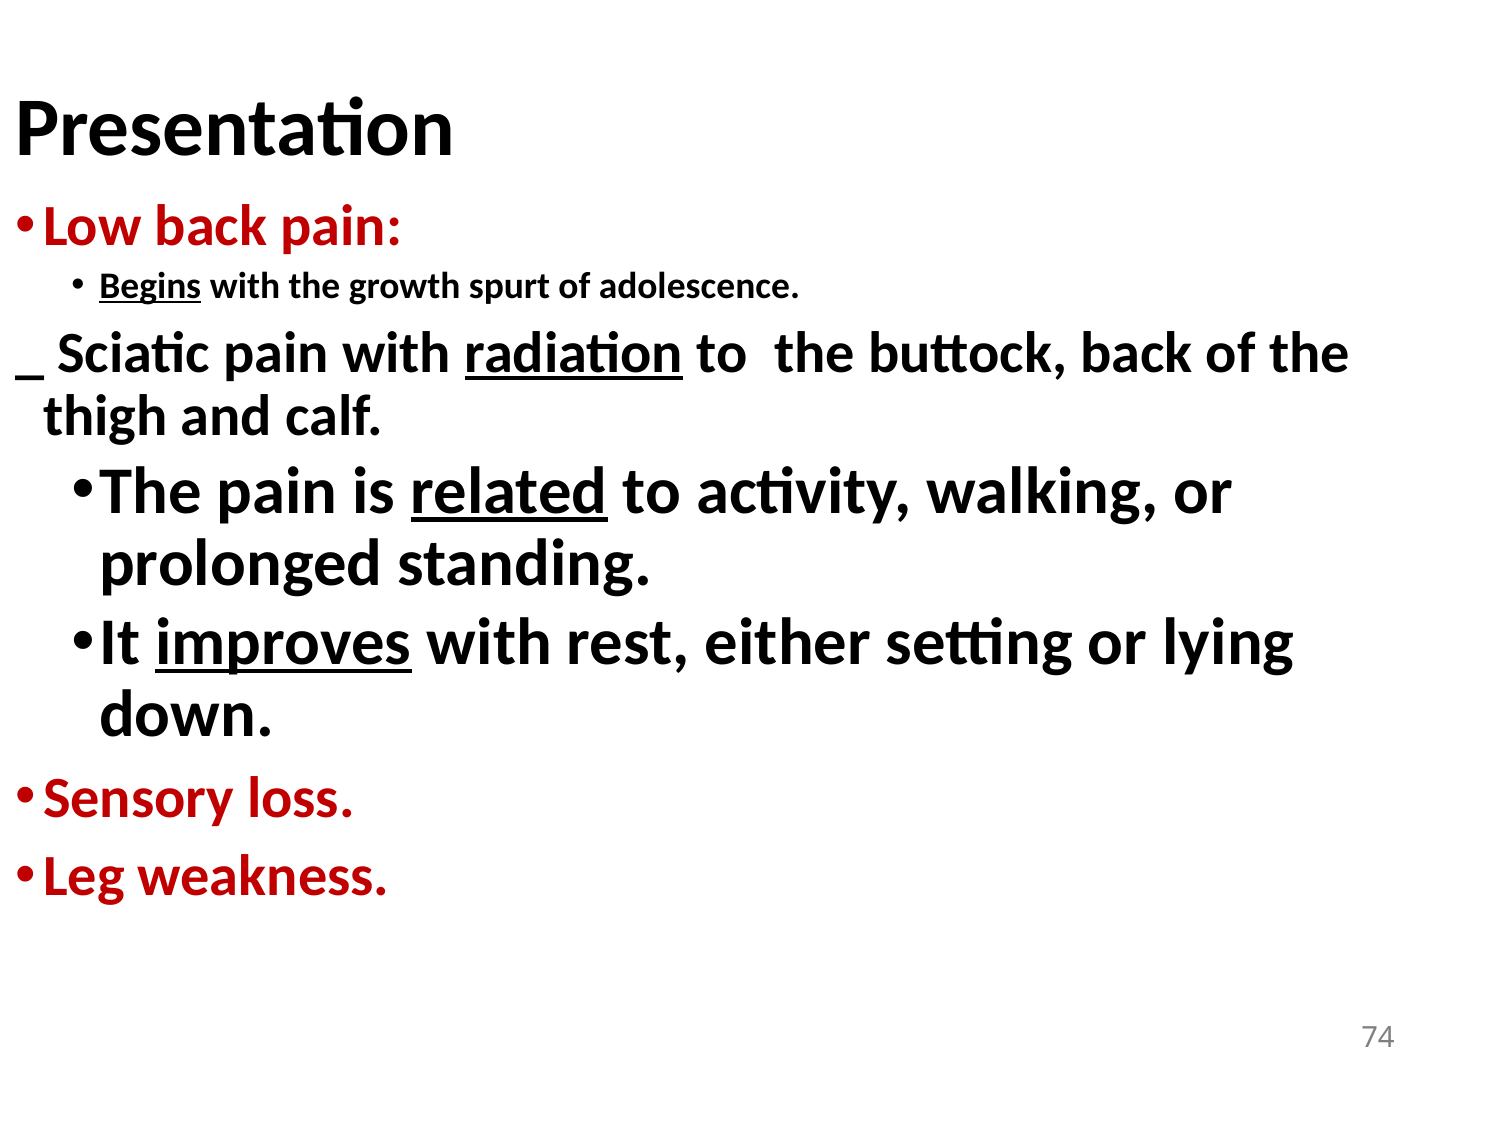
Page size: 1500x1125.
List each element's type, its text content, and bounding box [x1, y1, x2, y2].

list Low back pain: Begins with the growth spurt of adolescence. _ Sciatic pain with radiation to the buttock, back of the thigh and calf. The pain is related to activity, walking, or prolonged standing. It improves with rest, either setting or lying down. Sensory loss. Leg weakness. [0, 187, 1500, 989]
slide_number 74 [1059, 1008, 1410, 1069]
title Presentation [0, 35, 1500, 187]
